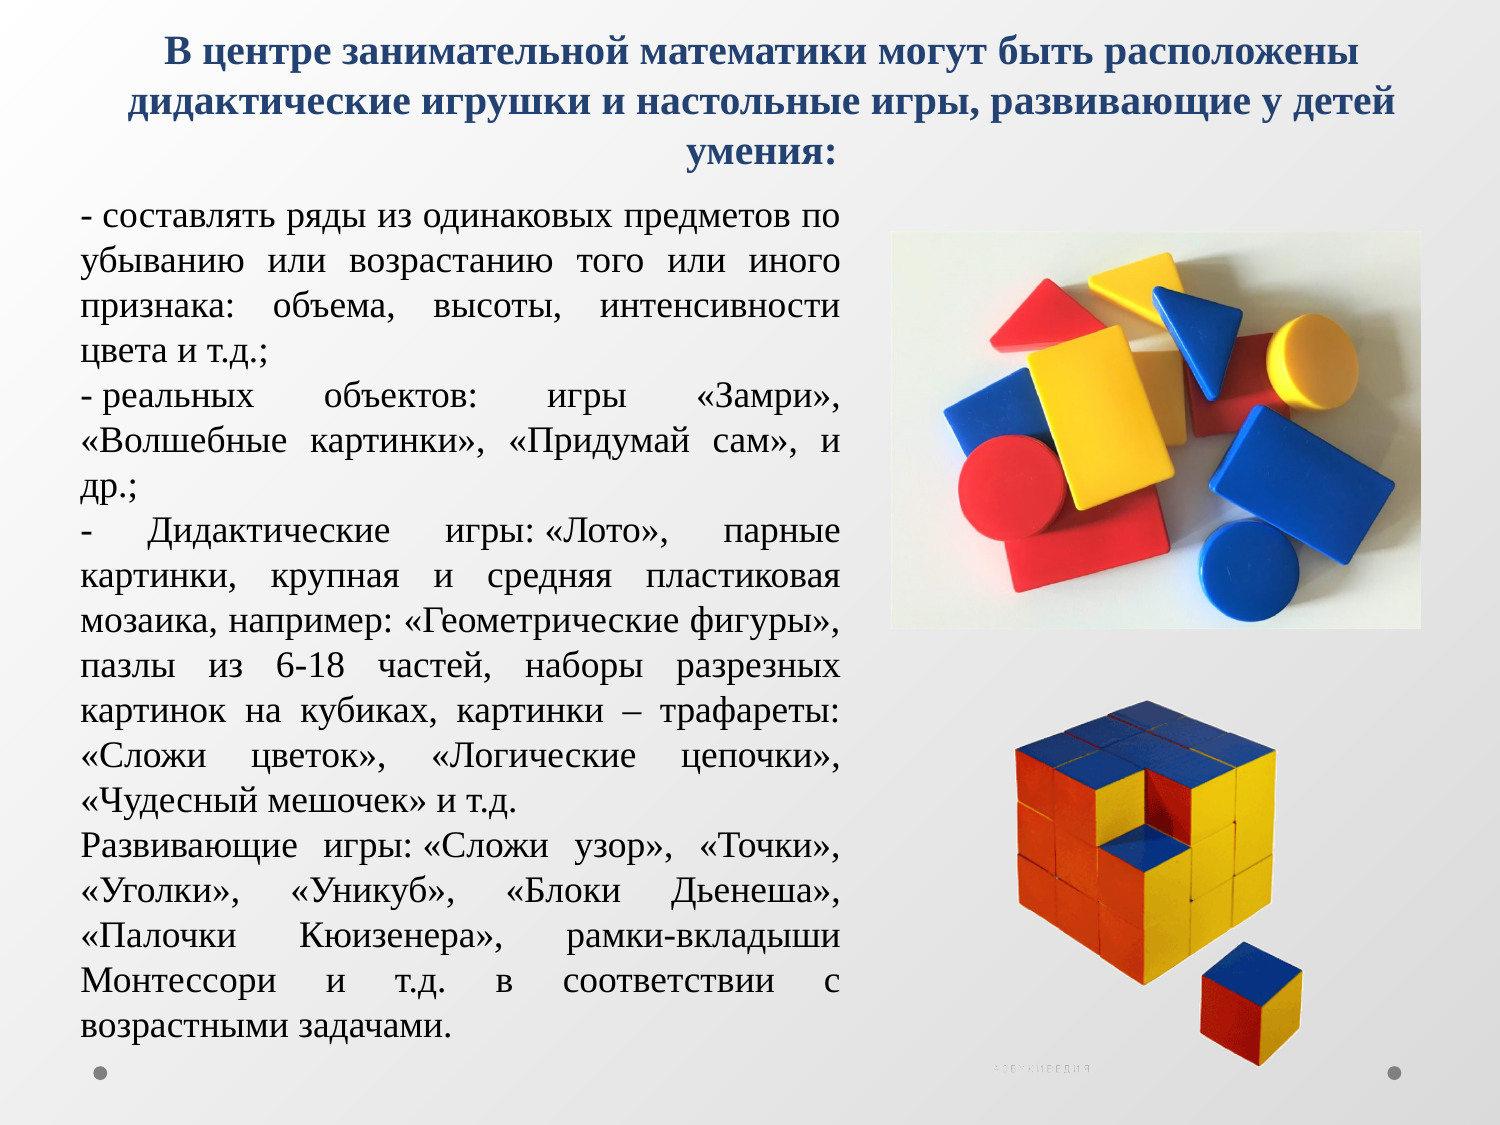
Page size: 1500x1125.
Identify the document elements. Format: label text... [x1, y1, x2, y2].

text_box В центре занимательной математики могут быть расположены дидактические игрушки и настольные игры, развивающие у детей умения: [41, 15, 1483, 181]
text_box - составлять ряды из одинаковых предметов по убыванию или возрастанию того или иного признака: объема, высоты, интенсивности цвета и т.д.; - реальных объектов: игры «Замри», «Волшебные картинки», «Придумай сам», и др.; - Дидактические игры: «Лото», парные картинки, крупная и средняя пластиковая мозаика, например: «Геометрические фигуры», пазлы из 6-18 частей, наборы разрезных картинок на кубиках, картинки – трафареты: «Сложи цветок», «Логические цепочки», «Чудесный мешочек» и т.д. Развивающие игры: «Сложи узор», «Точки», «Уголки», «Уникуб», «Блоки Дьенеша», «Палочки Кюизенера», рамки-вкладыши Монтессори и т.д. в соответствии с возрастными задачами. [65, 182, 857, 1052]
picture [991, 680, 1322, 1077]
picture [891, 231, 1422, 629]
